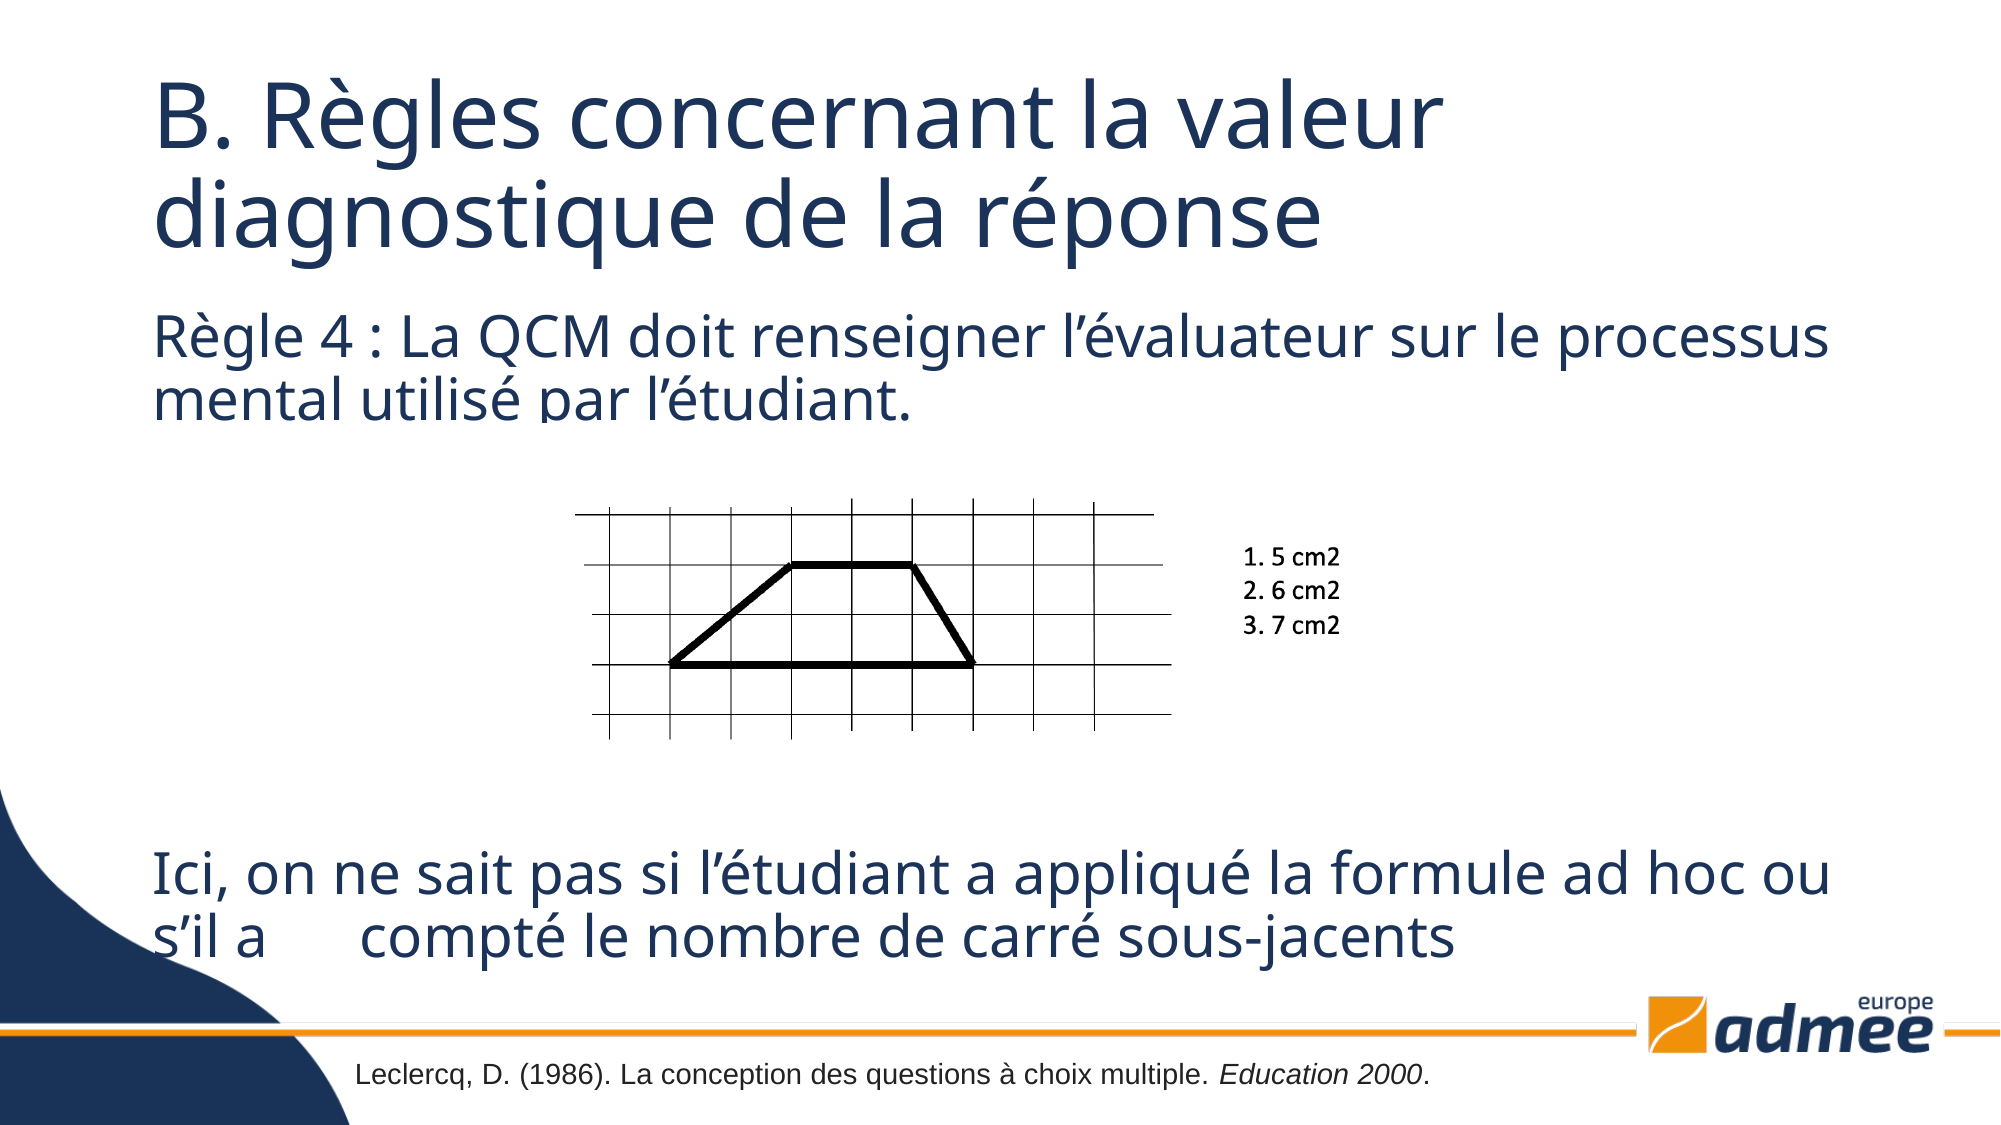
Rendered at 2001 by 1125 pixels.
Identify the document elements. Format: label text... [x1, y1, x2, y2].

text_box Ici, on ne sait pas si l’étudiant a appliqué la formule ad hoc ou s’il a compté le nombre de carré sous-jacents [137, 836, 1863, 997]
list Règle 4 : La QCM doit renseigner l’évaluateur sur le processus mental utilisé par l’étudiant. [137, 299, 1863, 460]
picture [0, 0, 2001, 1125]
title B. Règles concernant la valeur diagnostique de la réponse [137, 59, 1982, 278]
text_box Leclercq, D. (1986). La conception des questions à choix multiple. Education 2000. [340, 1048, 1446, 1098]
